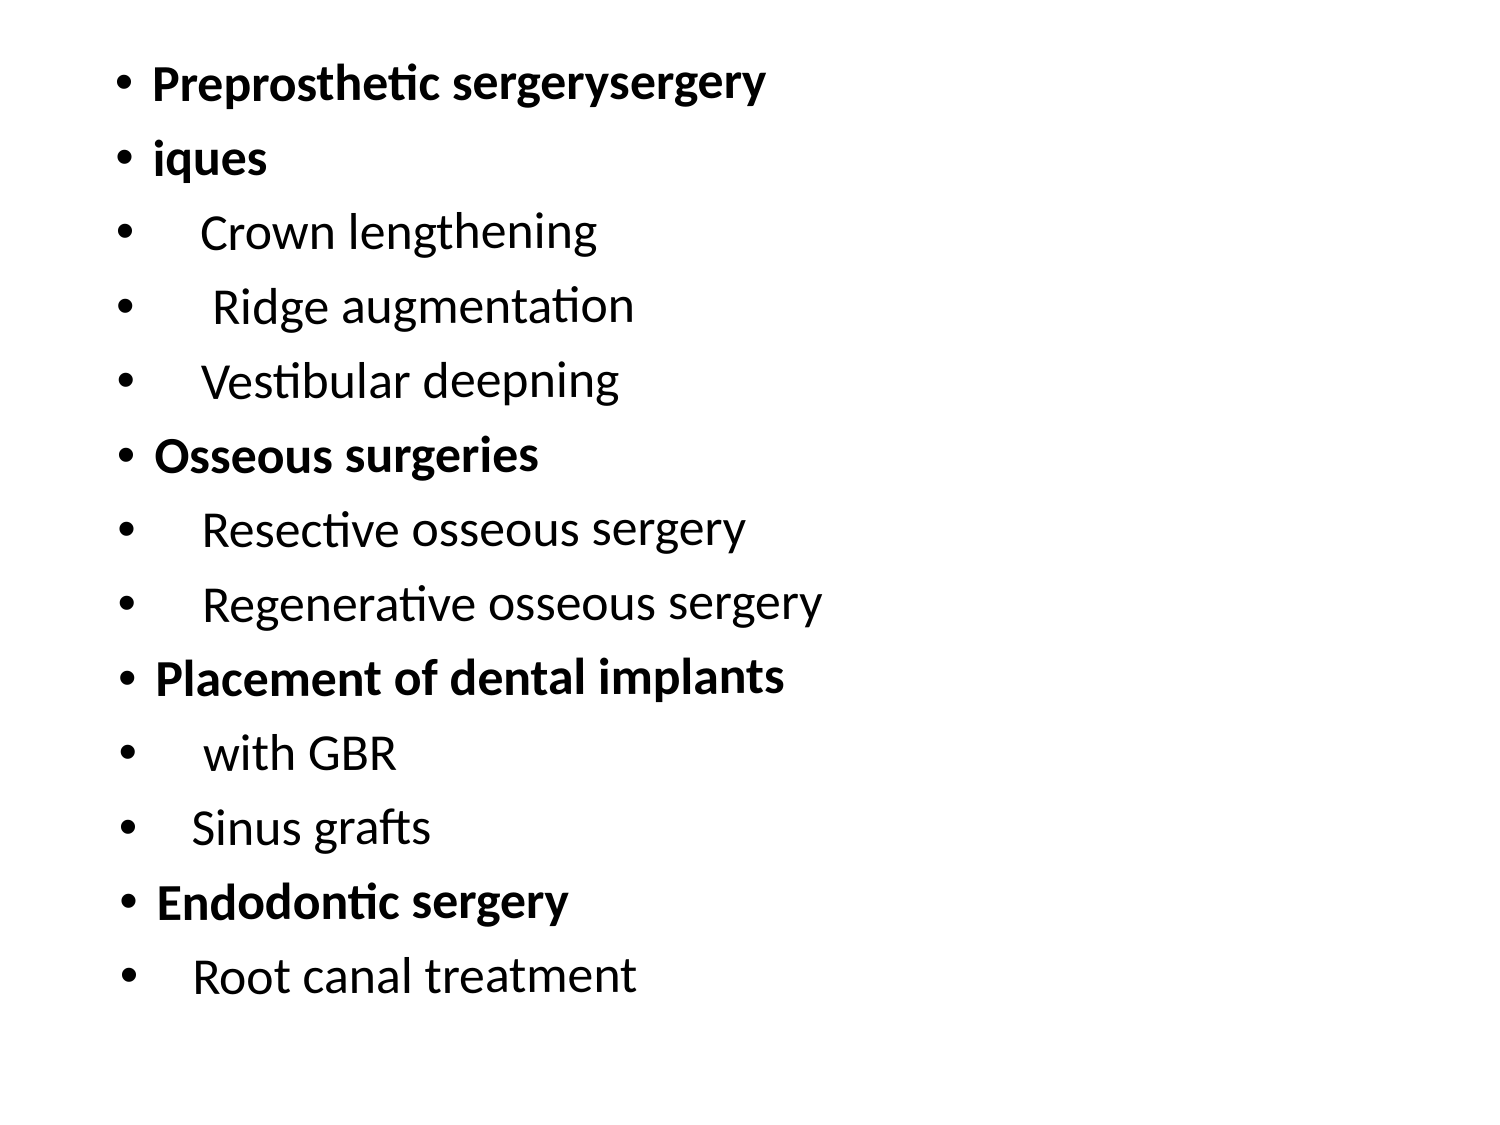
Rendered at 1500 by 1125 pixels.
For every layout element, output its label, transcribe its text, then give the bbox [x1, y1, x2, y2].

list Preprosthetic sergerysergery iques Crown lengthening Ridge augmentation Vestibular deepning Osseous surgeries Resective osseous sergery Regenerative osseous sergery Placement of dental implants with GBR Sinus grafts Endodontic sergery Root canal treatment [99, 43, 1369, 1017]
